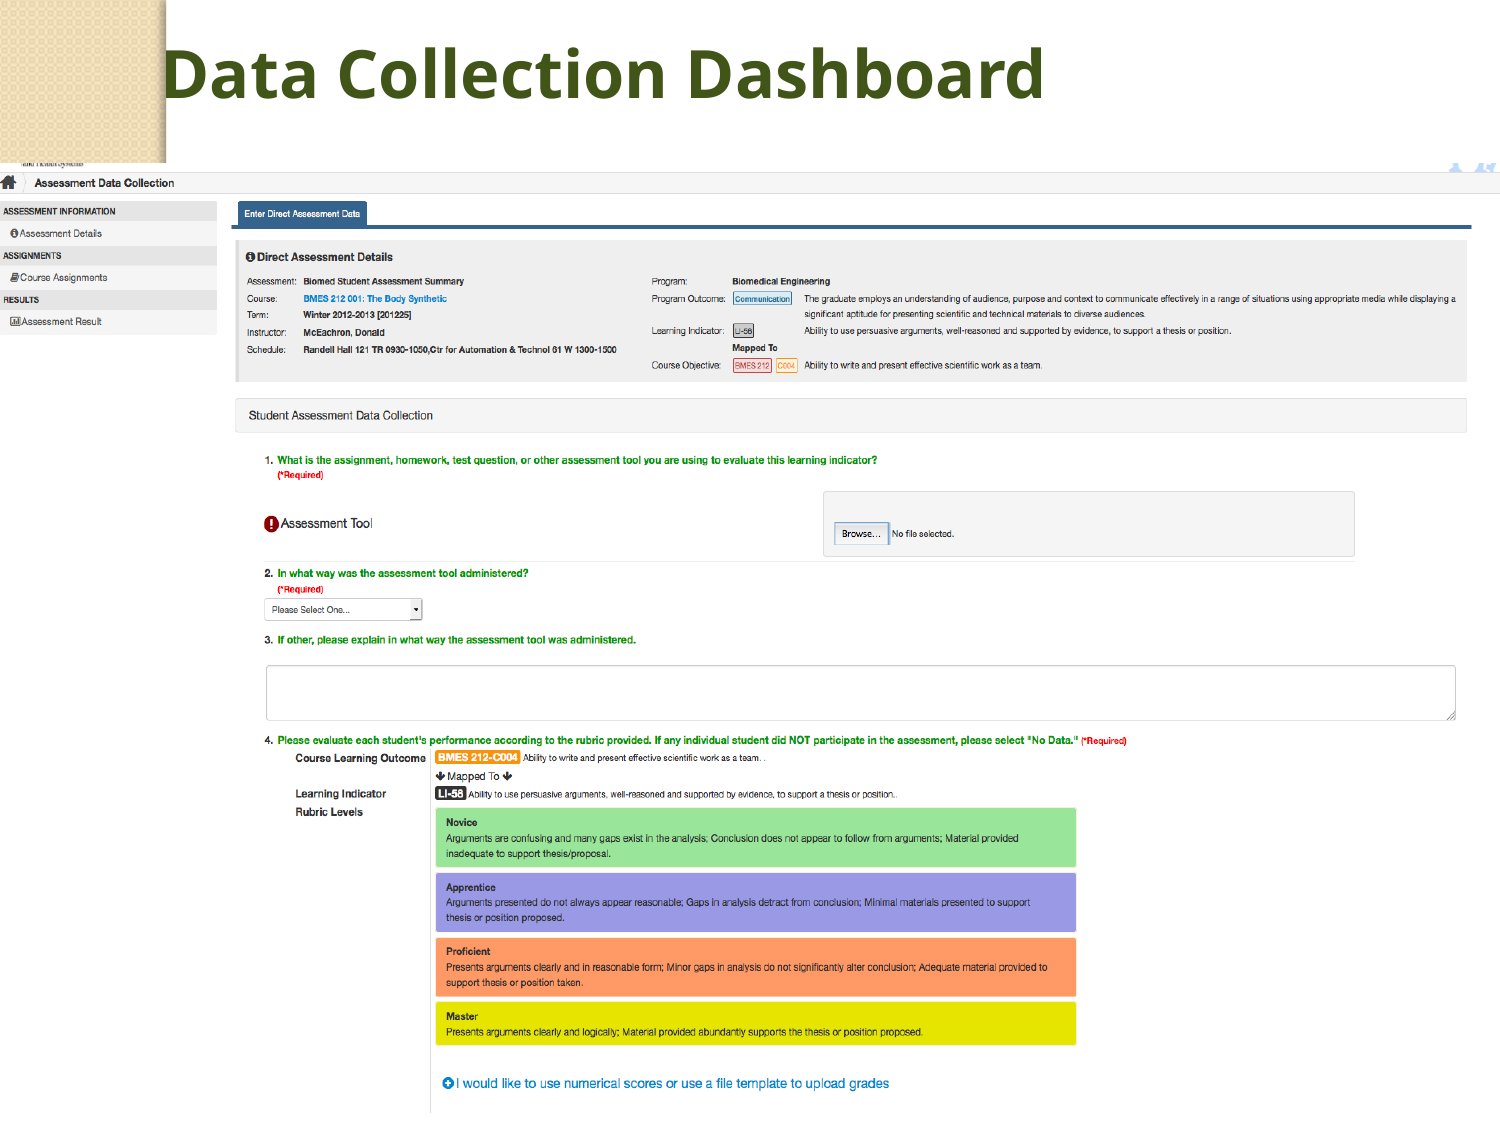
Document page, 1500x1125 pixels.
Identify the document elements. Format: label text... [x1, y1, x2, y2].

picture [0, 163, 1500, 1125]
text_box Data Collection Dashboard [145, 24, 1063, 119]
